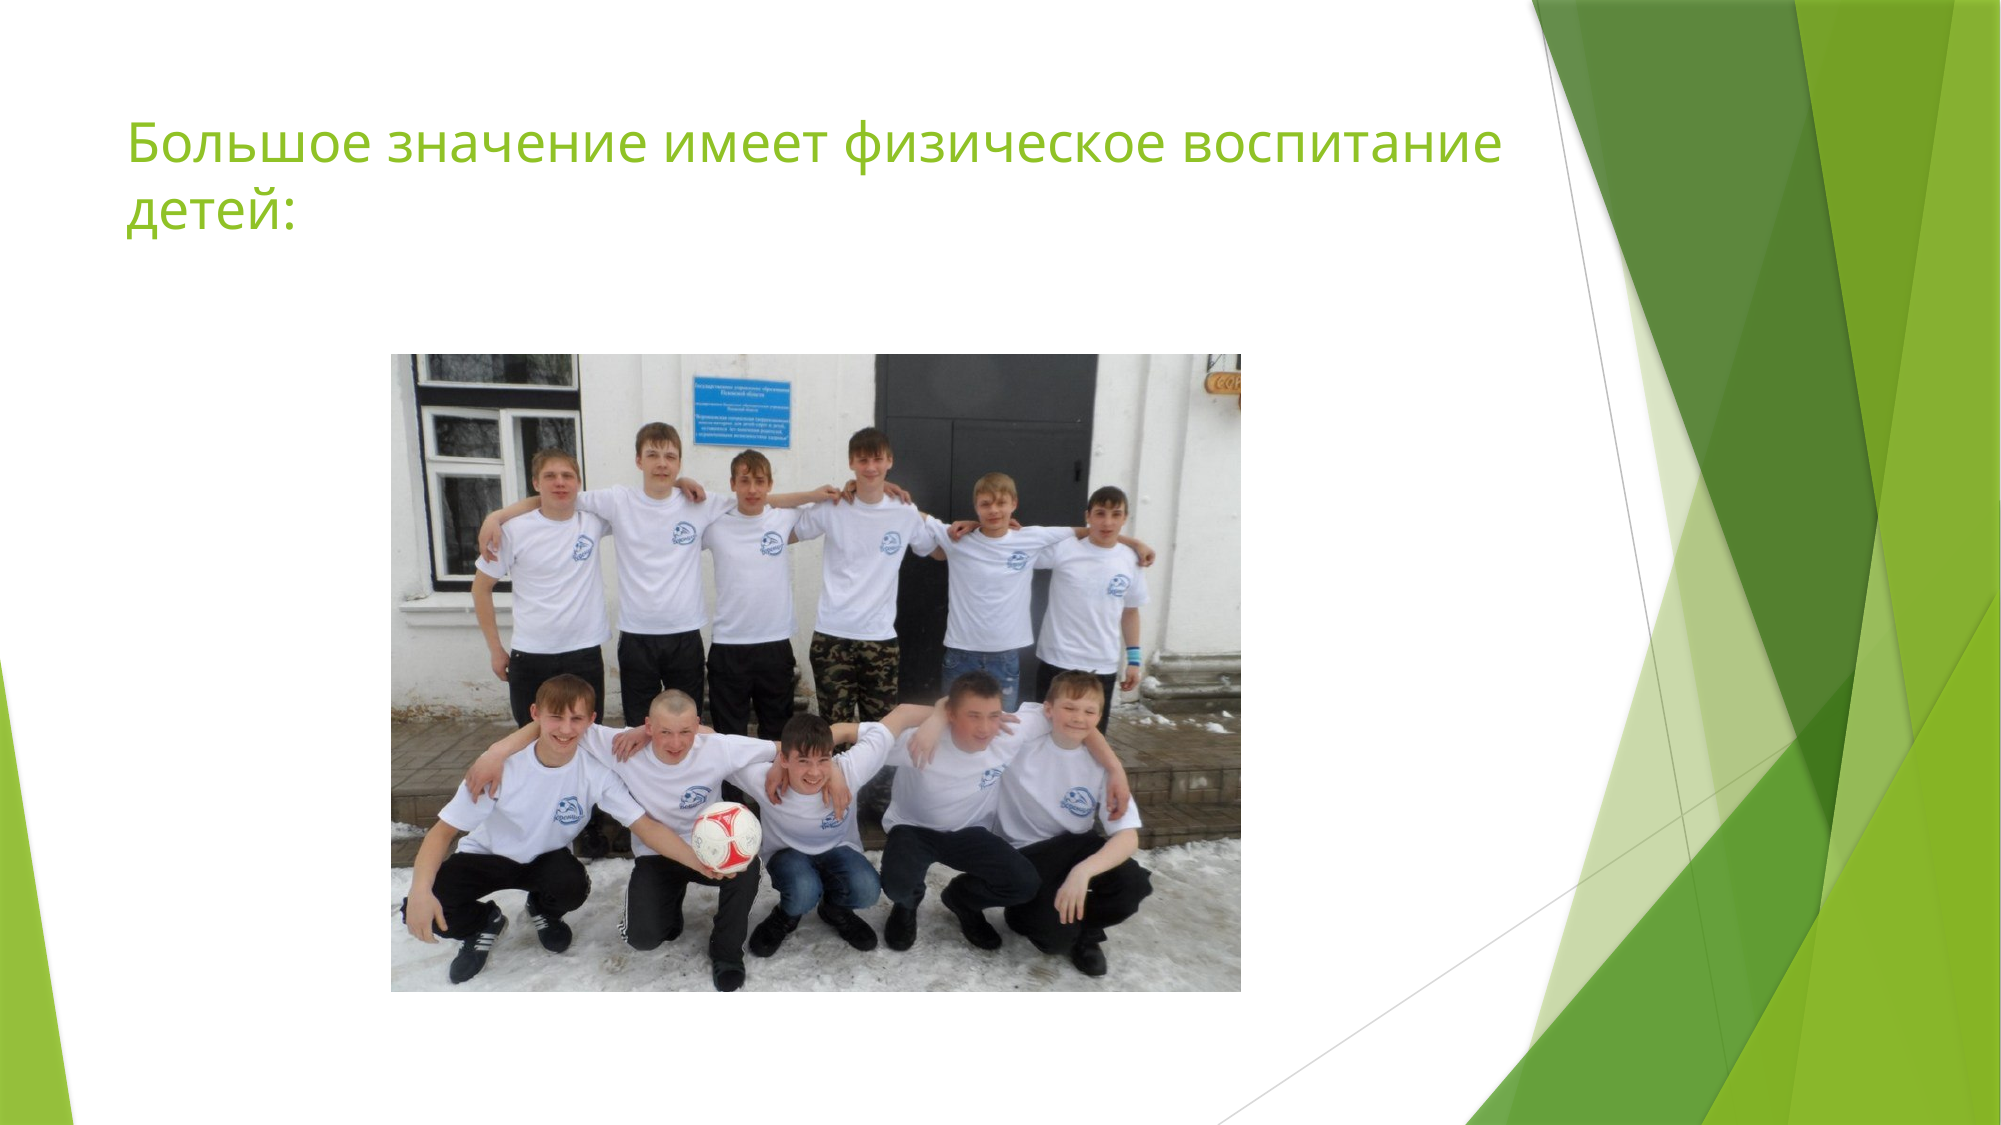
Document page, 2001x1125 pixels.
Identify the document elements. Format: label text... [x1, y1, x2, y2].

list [391, 353, 1242, 992]
title Большое значение имеет физическое воспитание детей: [111, 99, 1522, 317]
